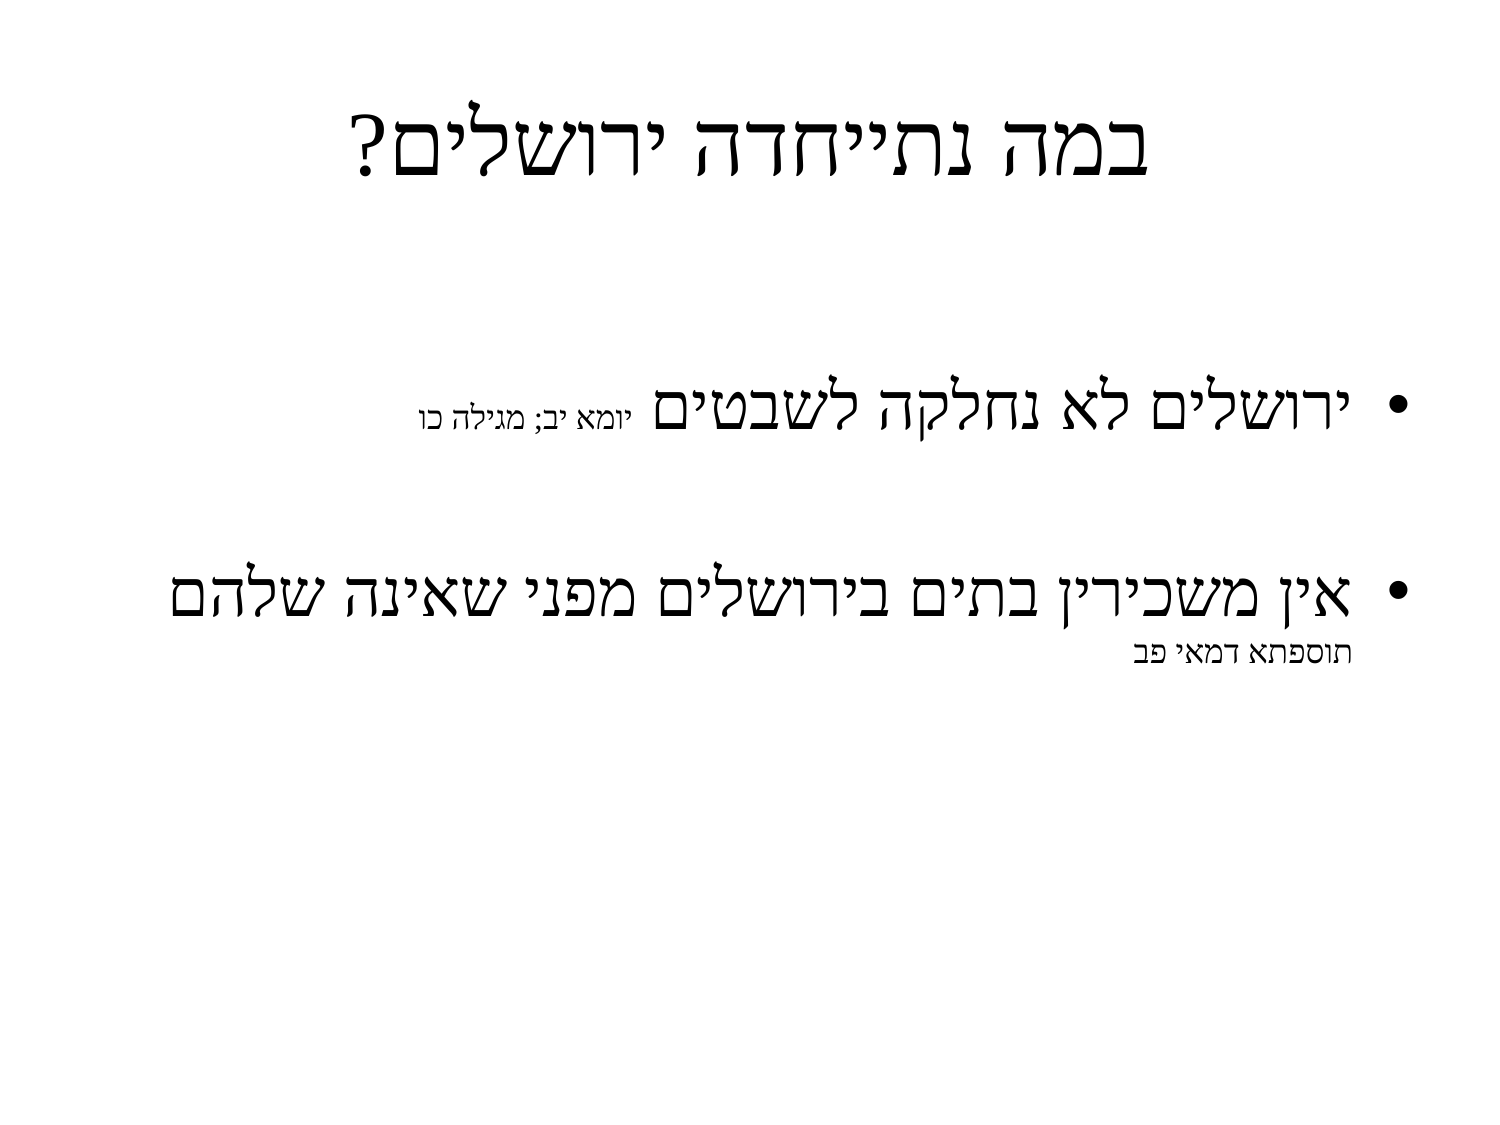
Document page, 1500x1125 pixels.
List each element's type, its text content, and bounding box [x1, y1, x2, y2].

title במה נתייחדה ירושלים? [75, 45, 1425, 233]
list ירושלים לא נחלקה לשבטים יומא יב; מגילה כו אין משכירין בתים בירושלים מפני שאינה שלהם תוספתא דמאי פב [75, 262, 1425, 1005]
